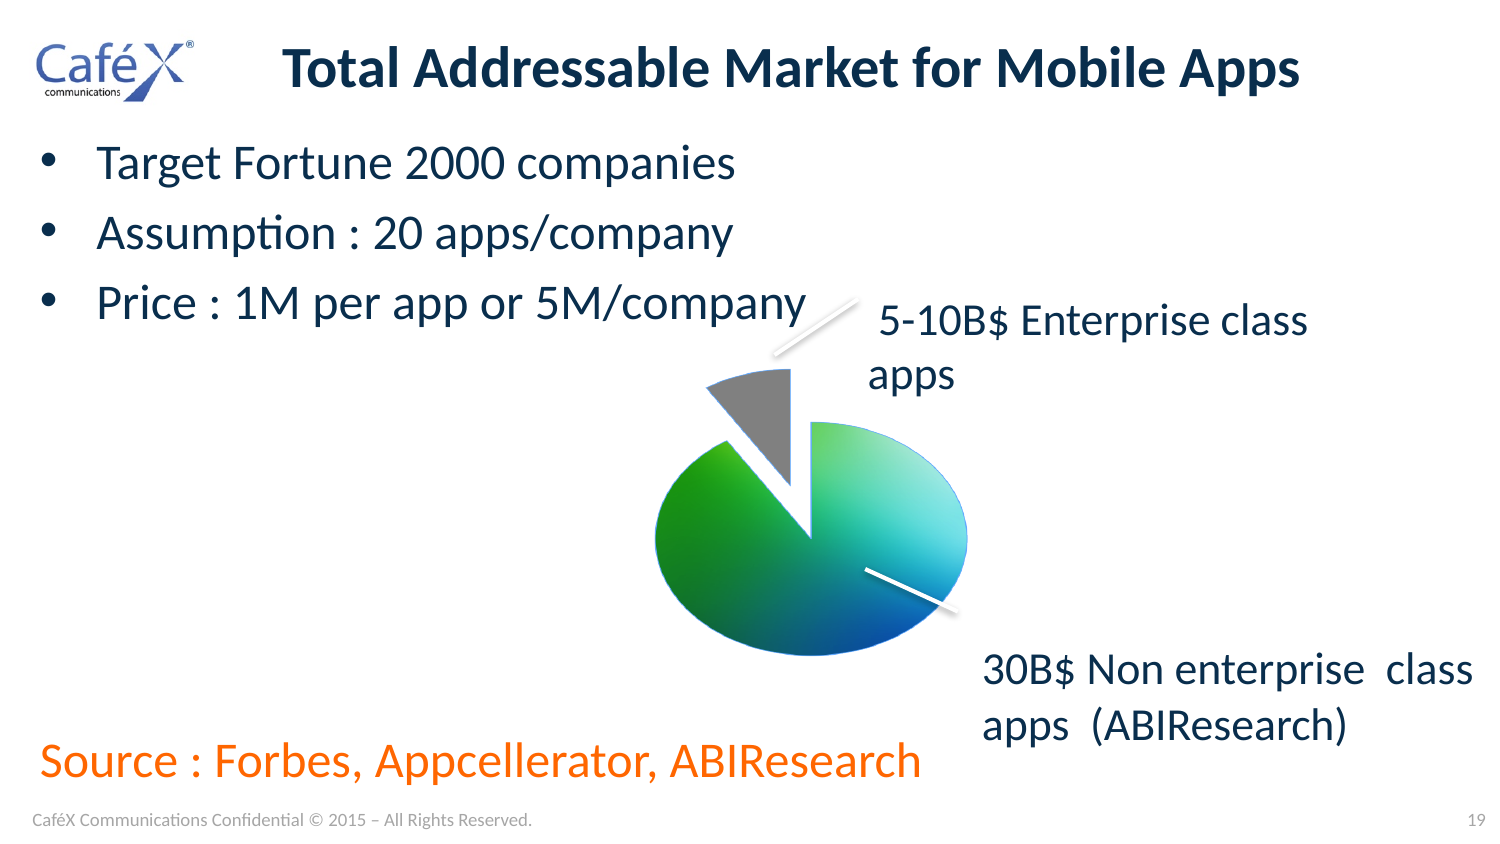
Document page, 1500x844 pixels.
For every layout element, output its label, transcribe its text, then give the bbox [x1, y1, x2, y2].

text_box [452, 233, 1127, 740]
picture [29, 29, 195, 115]
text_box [774, 298, 859, 356]
title Total Addressable Market for Mobile Apps [267, 24, 1462, 118]
text_box Source : Forbes, Appcellerator, ABIResearch [24, 724, 1454, 772]
list Target Fortune 2000 companies Assumption : 20 apps/company Price : 1M per app or 5M/company [24, 121, 843, 369]
text_box 5-10B$ Enterprise class apps [1132, 289, 1316, 402]
text_box [255, 242, 446, 291]
footer CaféX Communications Confidential © 2015 – All Rights Reserved. [17, 799, 658, 844]
slide_number 19 [1150, 799, 1500, 844]
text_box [864, 568, 959, 612]
text_box 30B$ Non enterprise class apps (ABIResearch) [1132, 631, 1500, 757]
